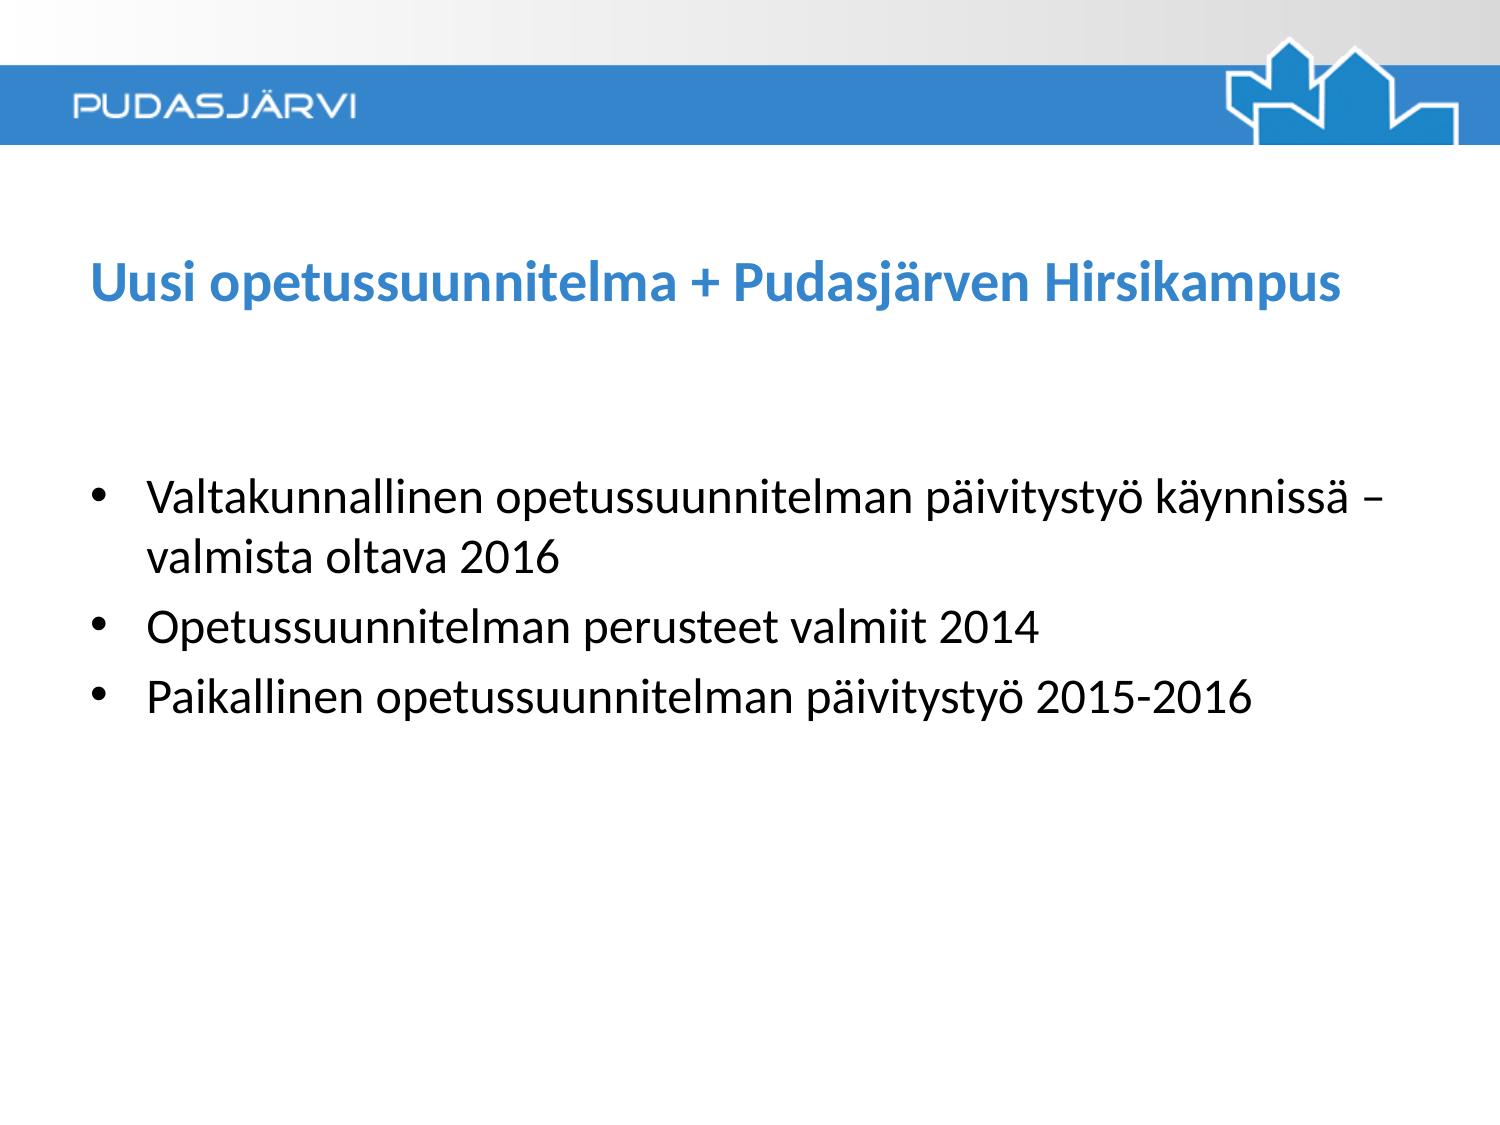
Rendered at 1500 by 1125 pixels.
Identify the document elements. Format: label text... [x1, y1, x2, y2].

list Valtakunnallinen opetussuunnitelman päivitystyö käynnissä – valmista oltava 2016 Opetussuunnitelman perusteet valmiit 2014 Paikallinen opetussuunnitelman päivitystyö 2015-2016 [75, 456, 1425, 1083]
title Uusi opetussuunnitelma + Pudasjärven Hirsikampus [75, 184, 1425, 372]
picture [0, 6, 1500, 145]
